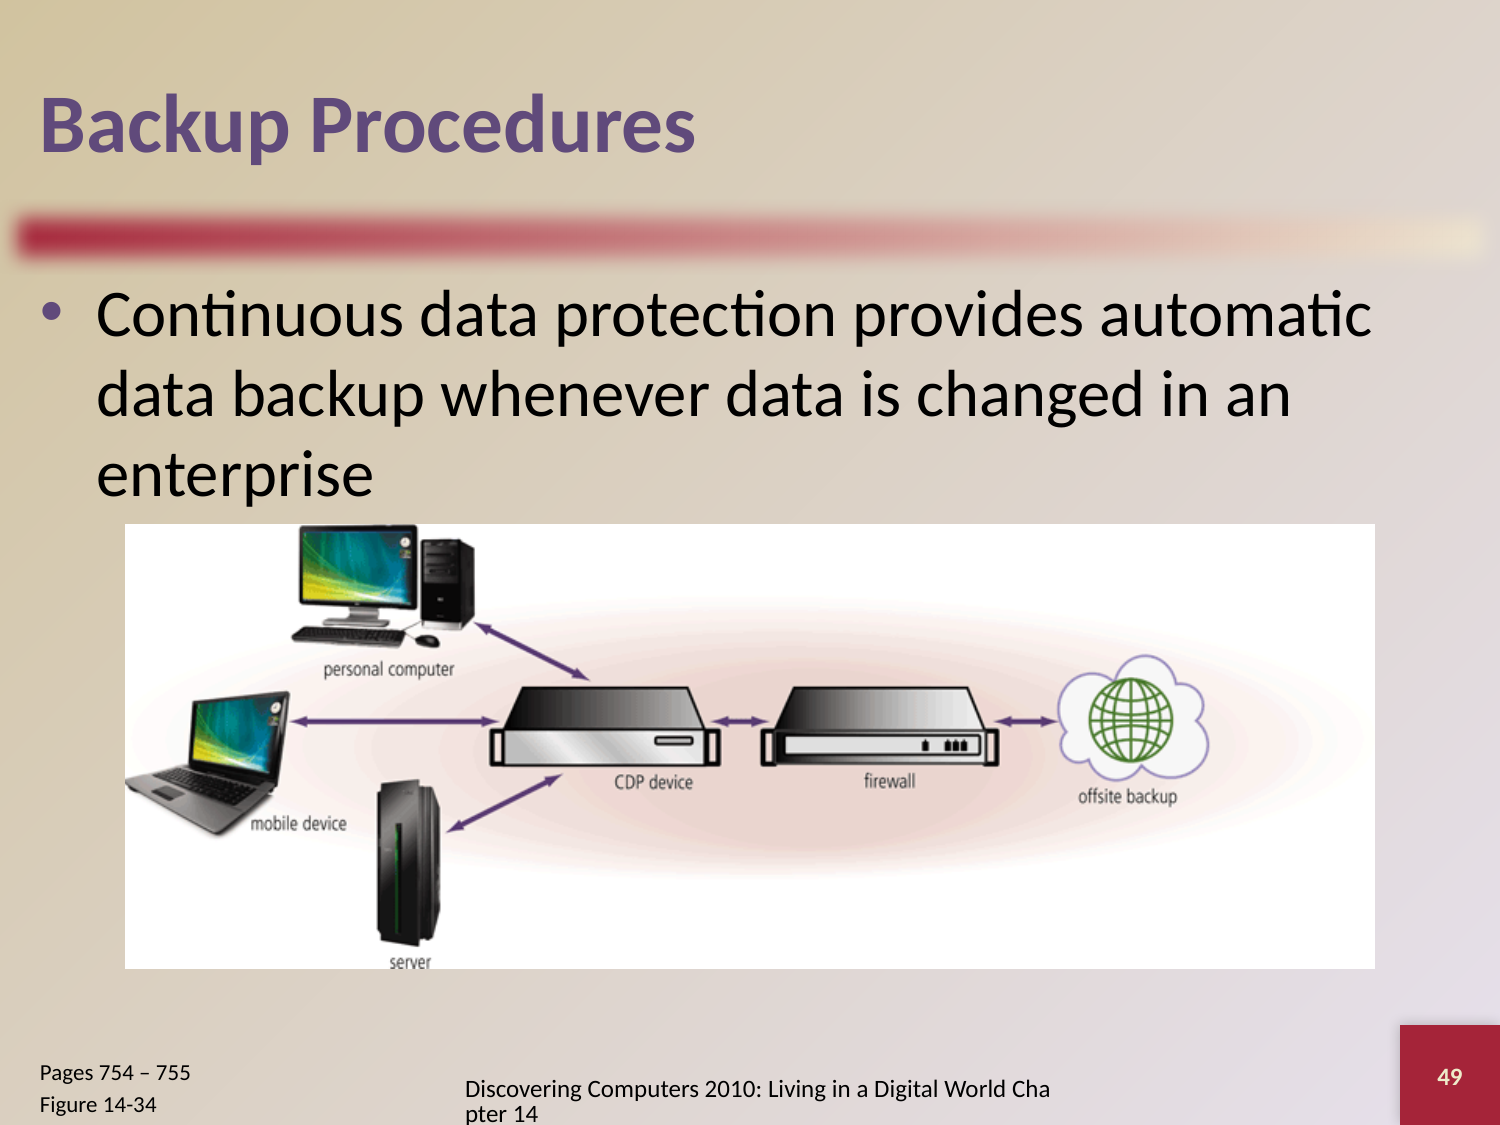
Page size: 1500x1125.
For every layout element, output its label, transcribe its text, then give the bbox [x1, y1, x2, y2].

picture [124, 524, 1376, 969]
list Pages 754 – 755 Figure 14-34 [24, 1050, 300, 1125]
slide_number 49 [1400, 1025, 1500, 1125]
list Continuous data protection provides automatic data backup whenever data is changed in an enterprise [24, 262, 1475, 1025]
title Backup Procedures [24, 24, 1475, 213]
footer Discovering Computers 2010: Living in a Digital World Chapter 14 [450, 1050, 1075, 1125]
